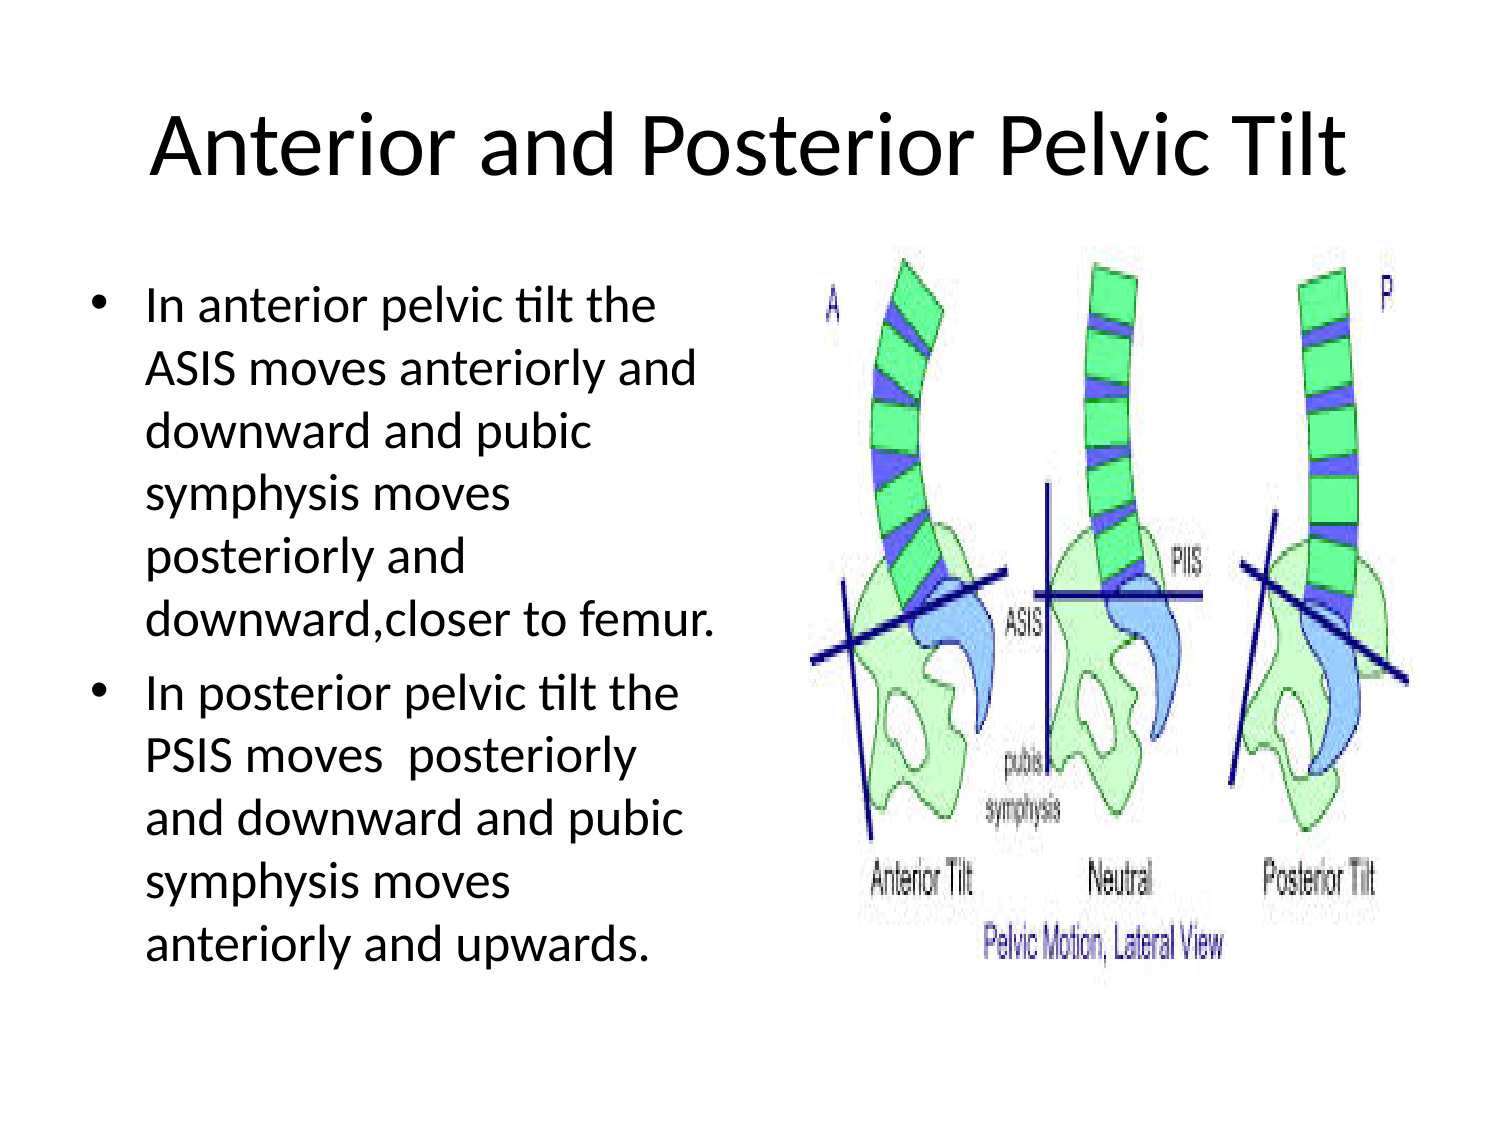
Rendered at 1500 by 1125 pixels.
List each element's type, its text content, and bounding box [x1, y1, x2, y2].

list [808, 245, 1419, 985]
title Anterior and Posterior Pelvic Tilt [75, 45, 1425, 233]
list In anterior pelvic tilt the ASIS moves anteriorly and downward and pubic symphysis moves posteriorly and downward,closer to femur. In posterior pelvic tilt the PSIS moves posteriorly and downward and pubic symphysis moves anteriorly and upwards. [75, 262, 738, 1005]
